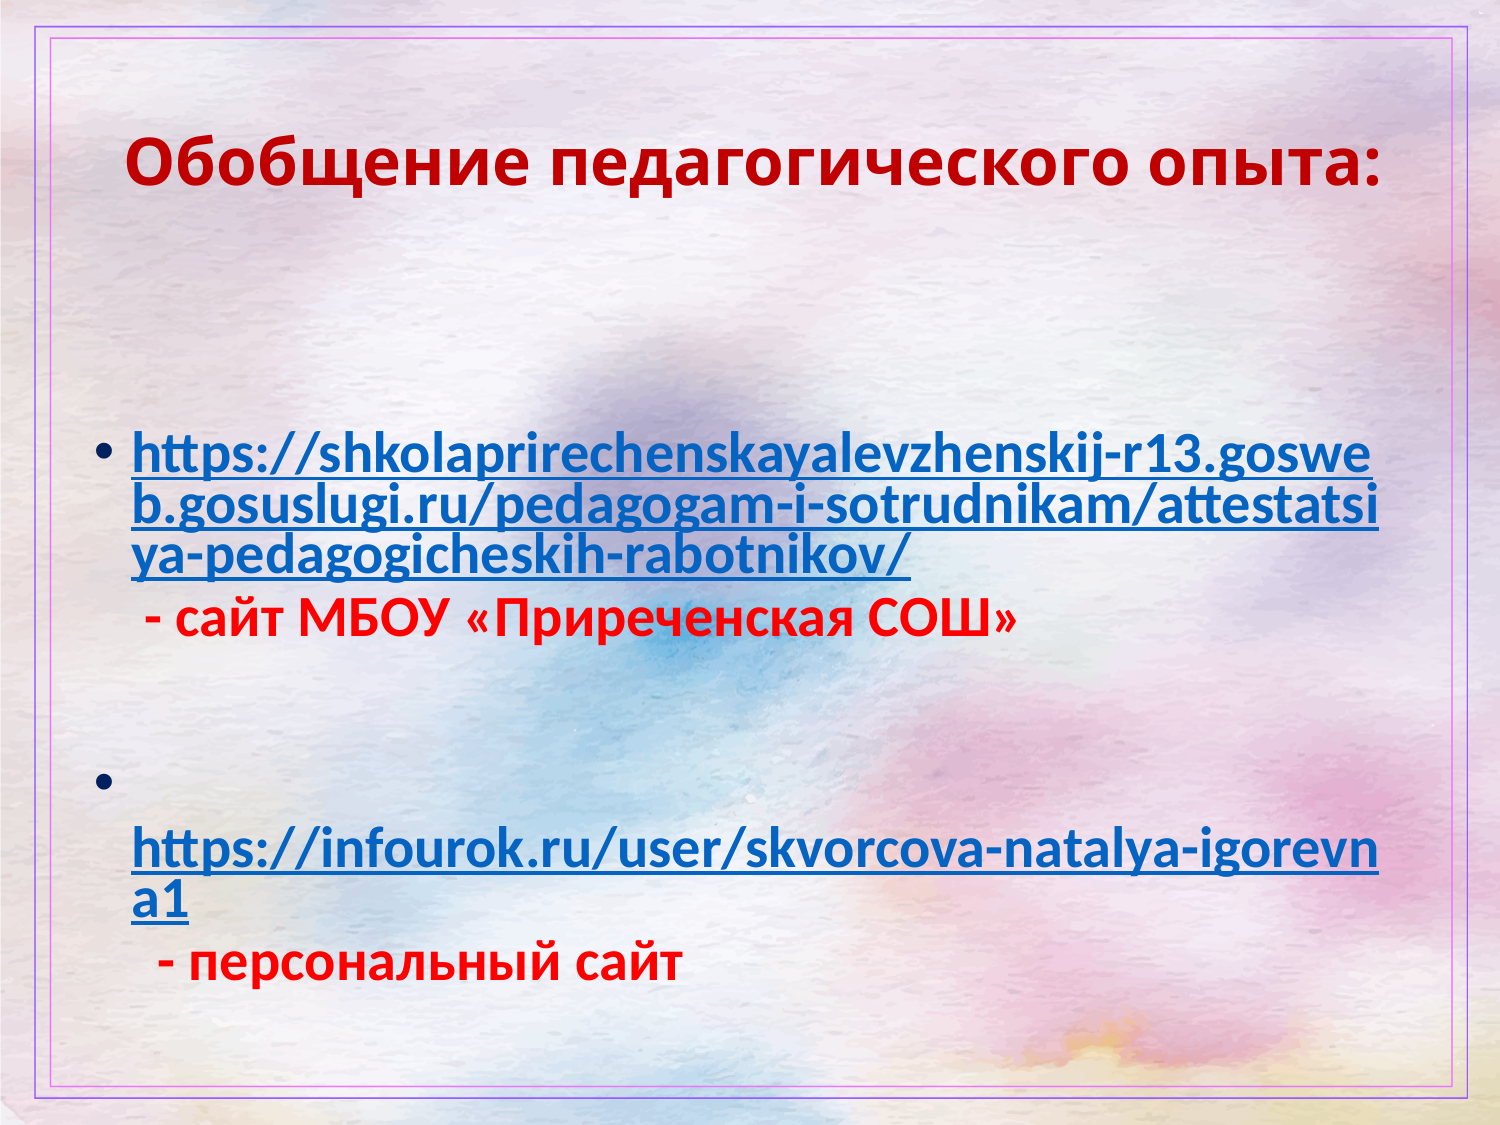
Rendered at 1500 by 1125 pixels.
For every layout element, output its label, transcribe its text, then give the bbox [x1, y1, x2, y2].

picture [0, 0, 1500, 1125]
list https://shkolaprirechenskayalevzhenskij-r13.gosweb.gosuslugi.ru/pedagogam-i-sotrudnikam/attestatsiya-pedagogicheskih-rabotnikov/ - сайт МБОУ «Приреченская СОШ» https://infourok.ru/user/skvorcova-natalya-igorevna1 - персональный сайт [78, 240, 1397, 1014]
title Обобщение педагогического опыта: [63, 48, 1443, 209]
